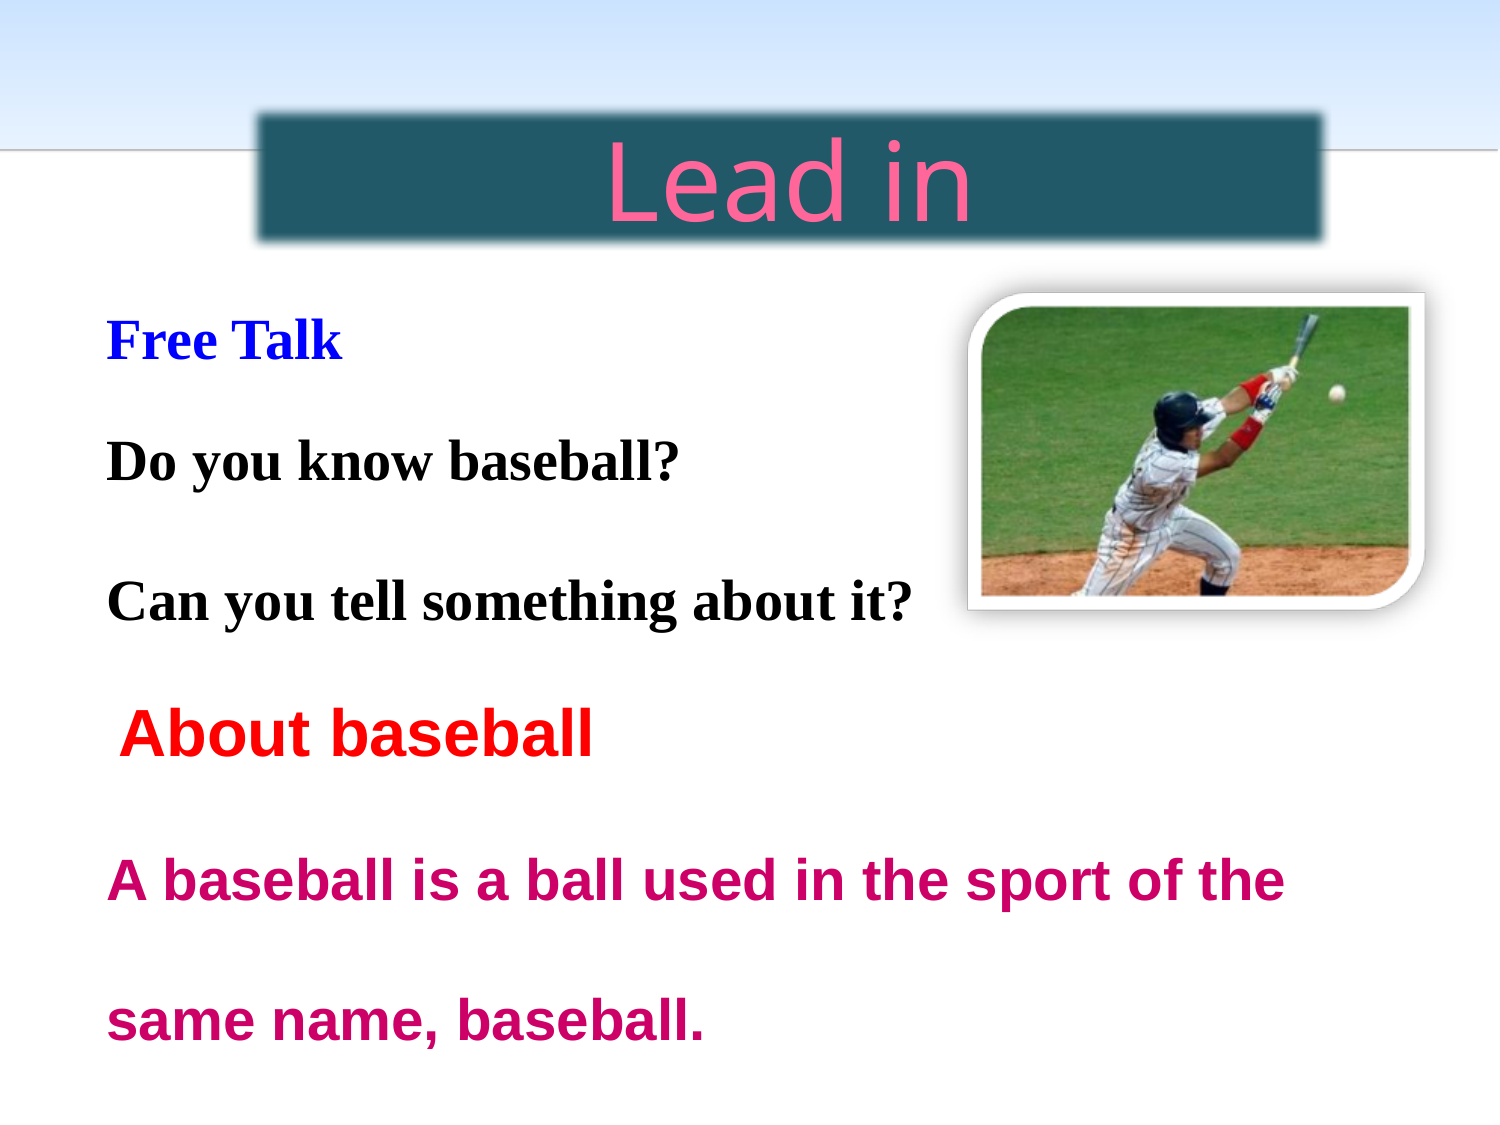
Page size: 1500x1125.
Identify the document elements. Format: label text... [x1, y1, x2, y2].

text_box Lead in [266, 122, 1316, 234]
picture [927, 251, 1466, 651]
text_box Do you know baseball? Can you tell something about it? A baseball is a ball used in the sport of the same name, baseball. [91, 344, 1466, 1051]
text_box About baseball [103, 682, 865, 777]
text_box Free Talk [91, 252, 561, 344]
